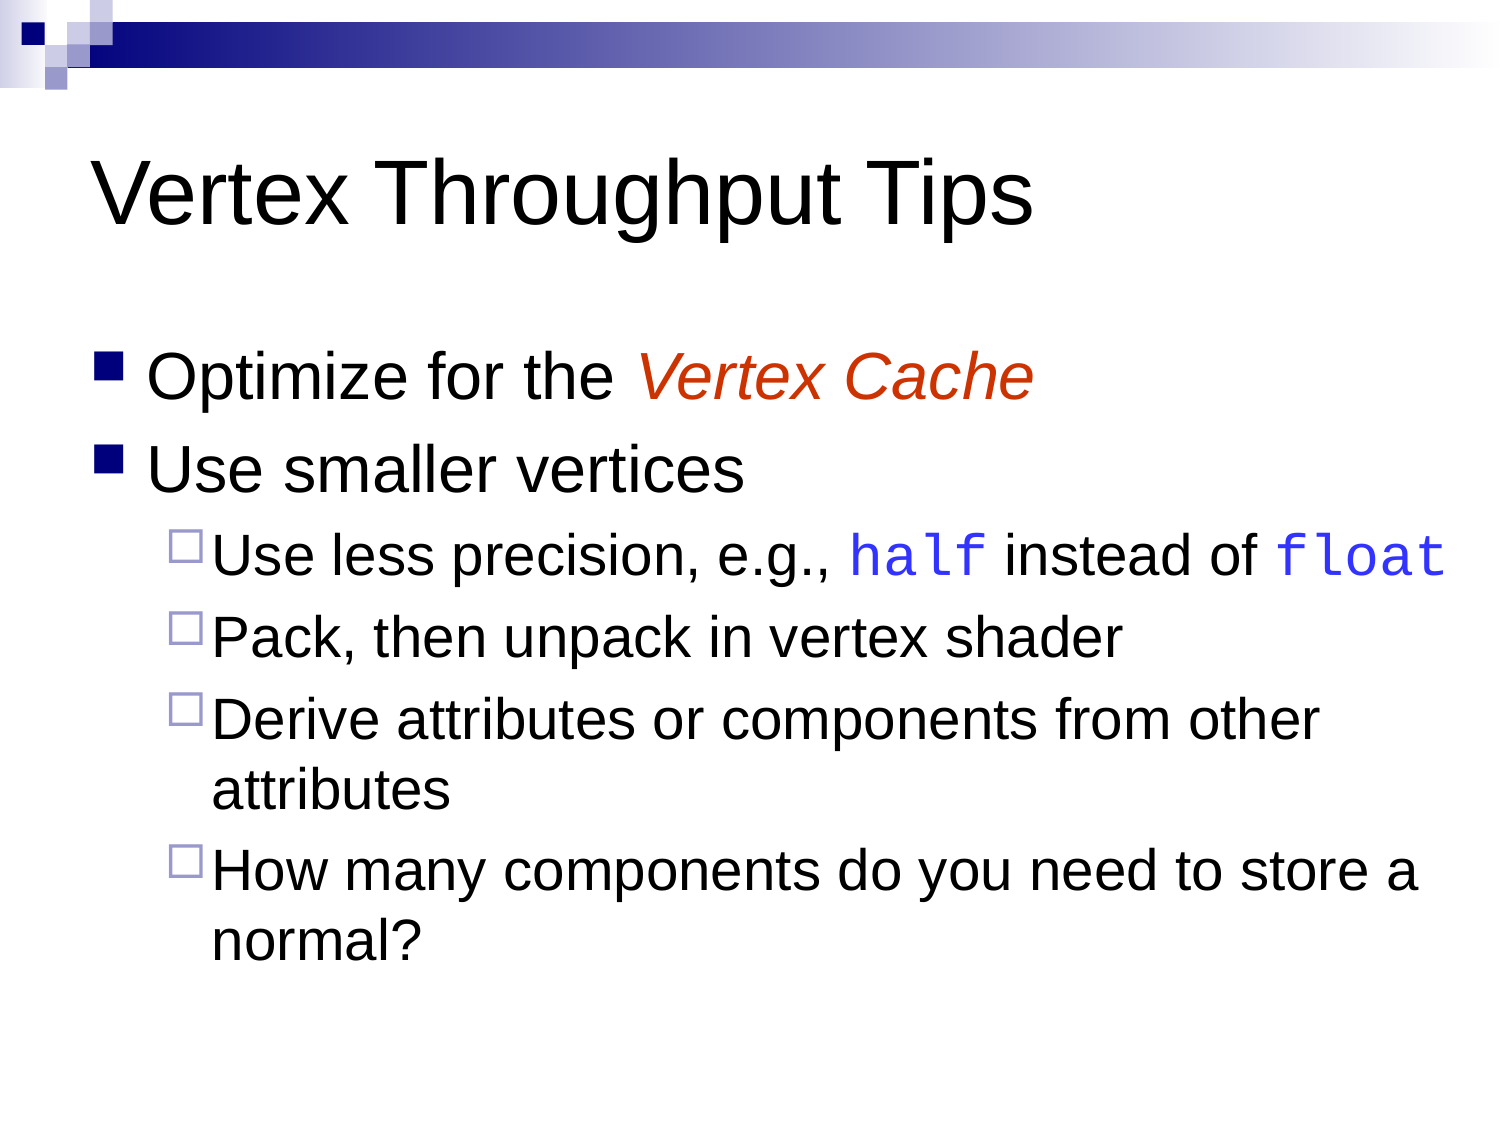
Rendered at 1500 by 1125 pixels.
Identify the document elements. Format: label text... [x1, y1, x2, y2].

list Optimize for the Vertex Cache Use smaller vertices Use less precision, e.g., half instead of float Pack, then unpack in vertex shader Derive attributes or components from other attributes How many components do you need to store a normal? [75, 324, 1500, 1100]
title Vertex Throughput Tips [75, 75, 1425, 300]
